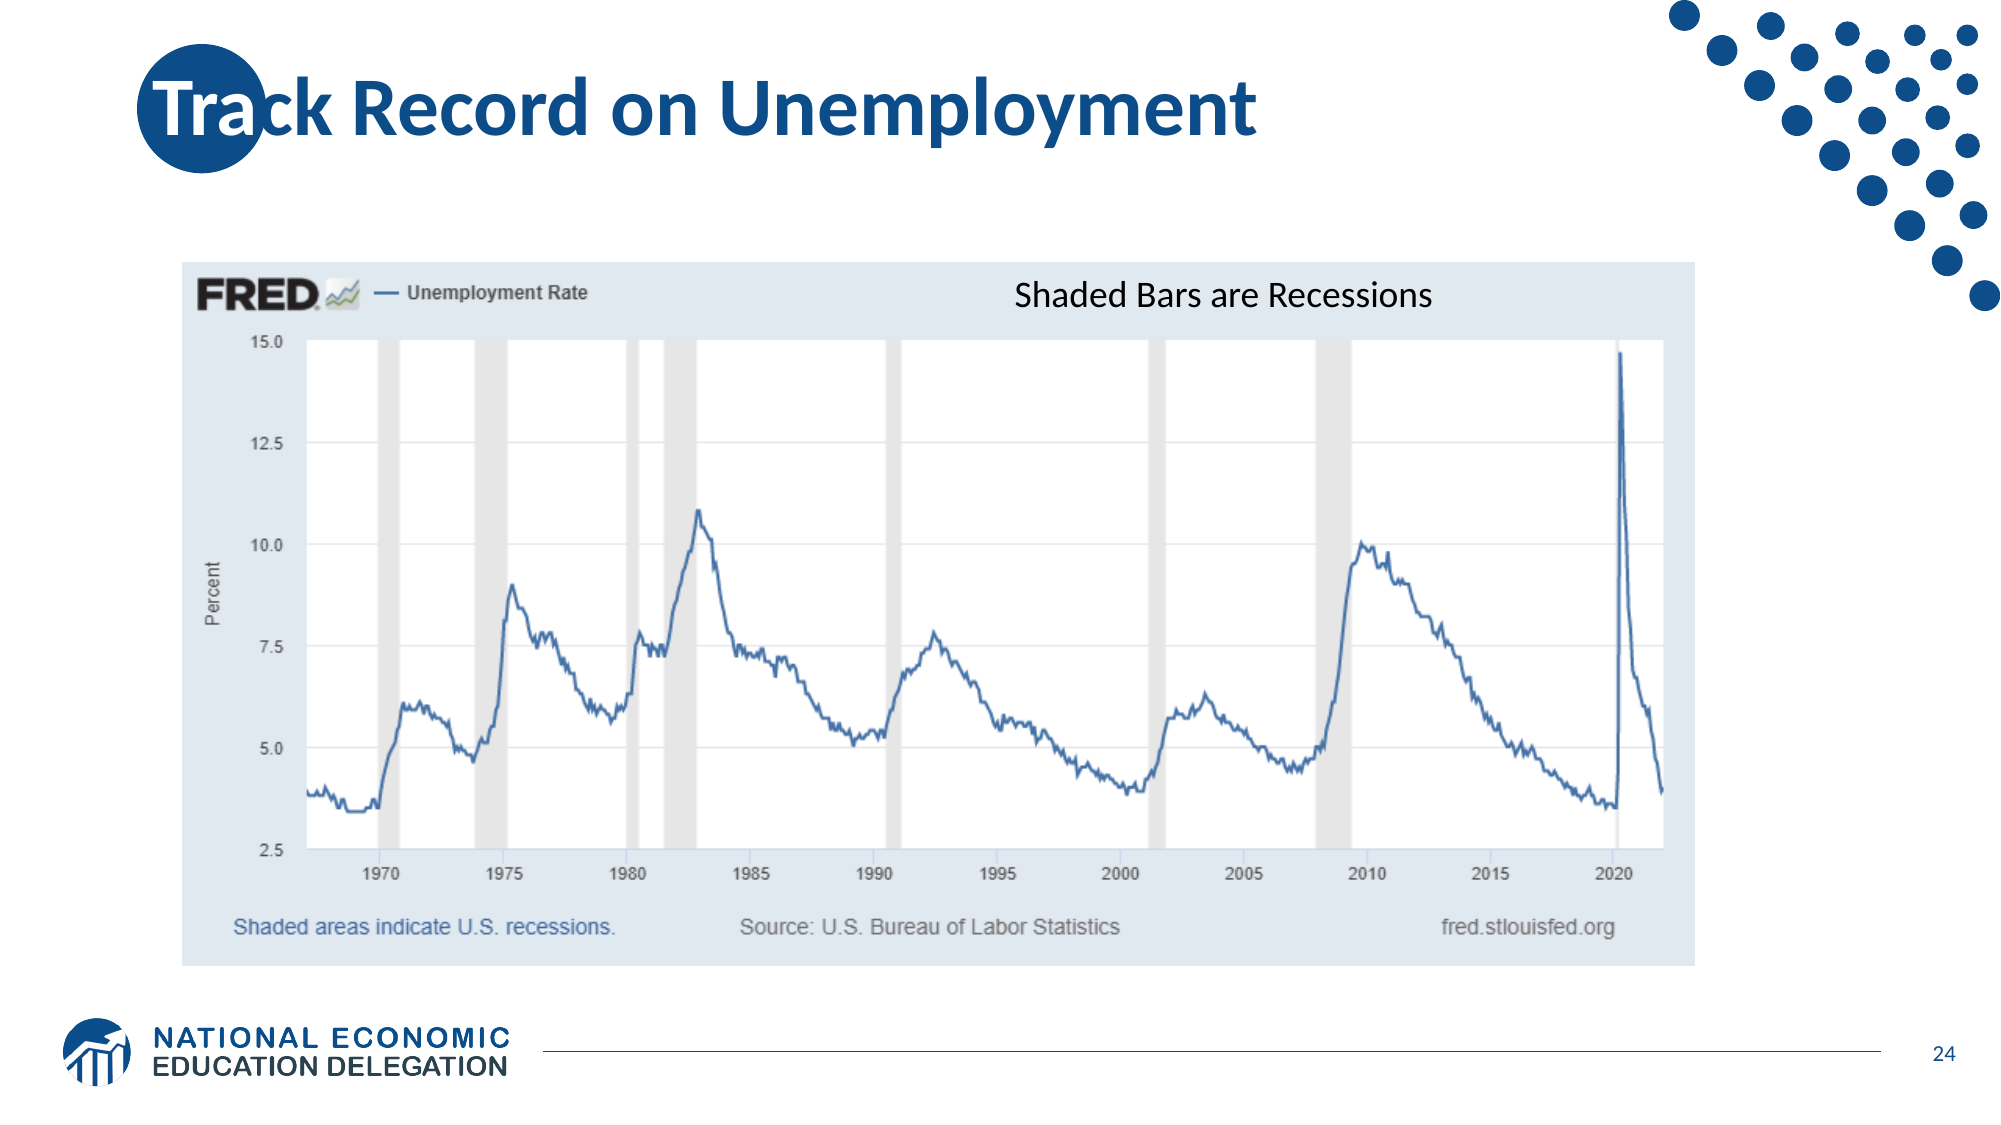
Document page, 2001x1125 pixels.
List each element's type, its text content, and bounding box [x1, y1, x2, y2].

slide_number 24 [1521, 1022, 1972, 1082]
picture [55, 1013, 520, 1091]
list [182, 262, 1695, 966]
title Track Record on Unemployment [137, 0, 1863, 218]
